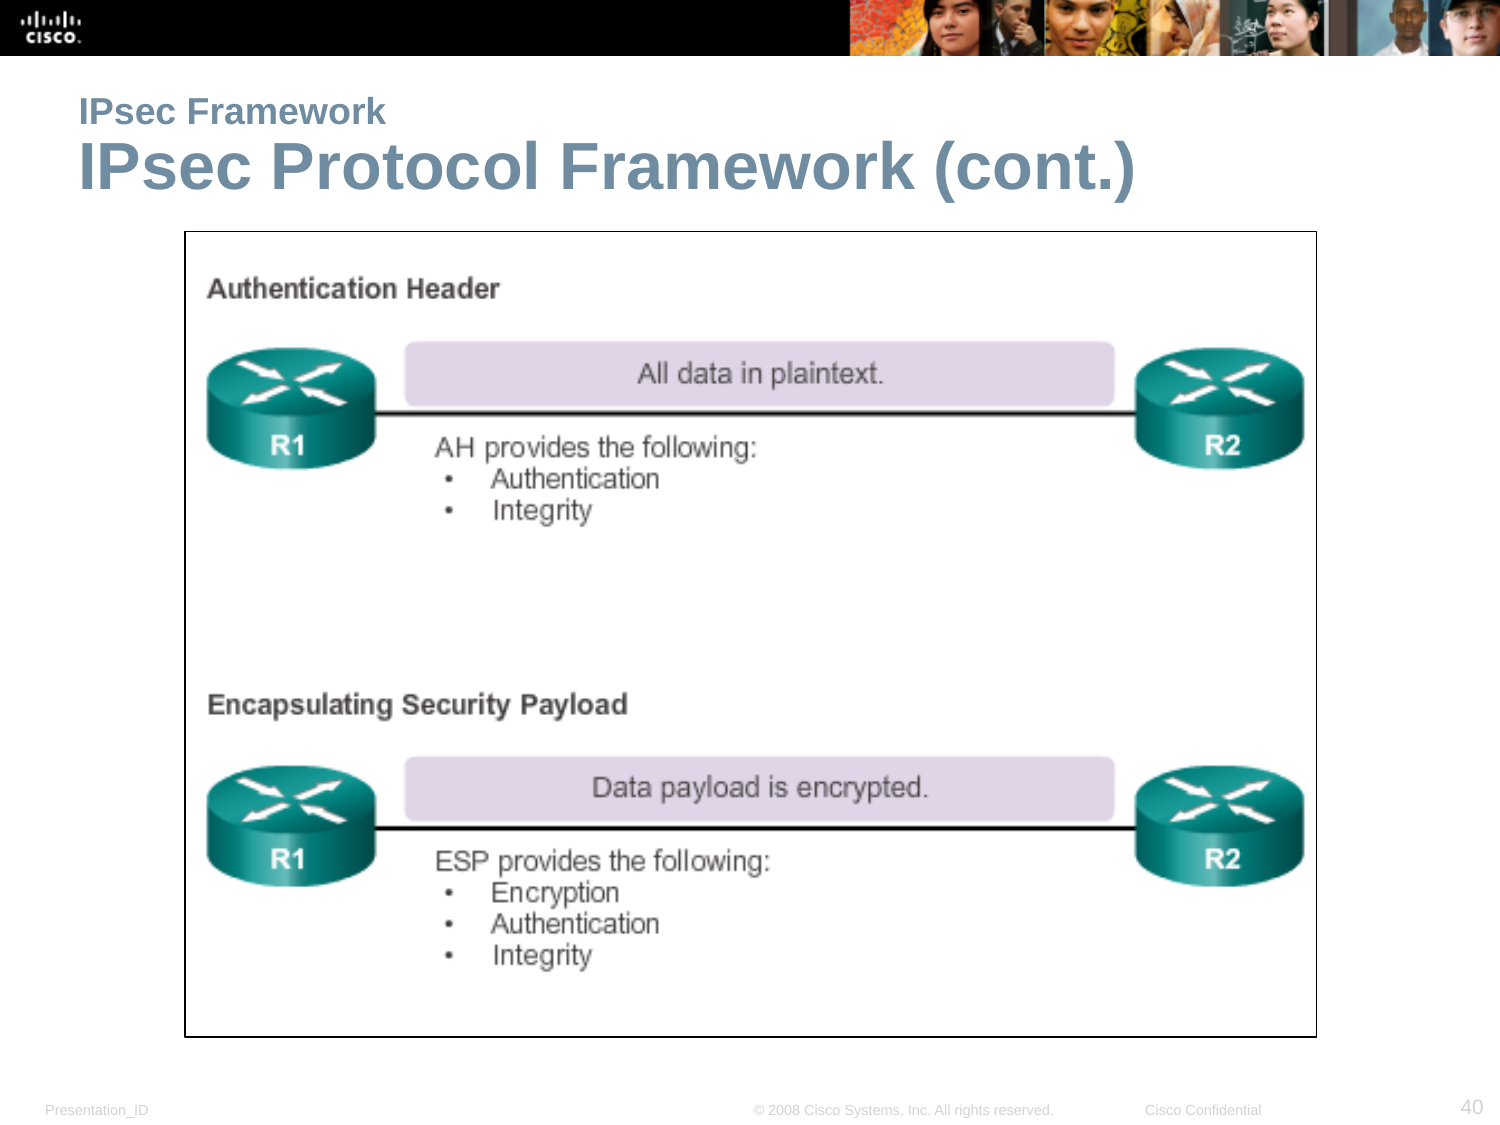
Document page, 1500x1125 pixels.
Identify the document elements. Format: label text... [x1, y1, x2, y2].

title IPsec Framework IPsec Protocol Framework (cont.) [64, 73, 1402, 212]
picture [0, 0, 1500, 56]
picture [185, 232, 1316, 1037]
